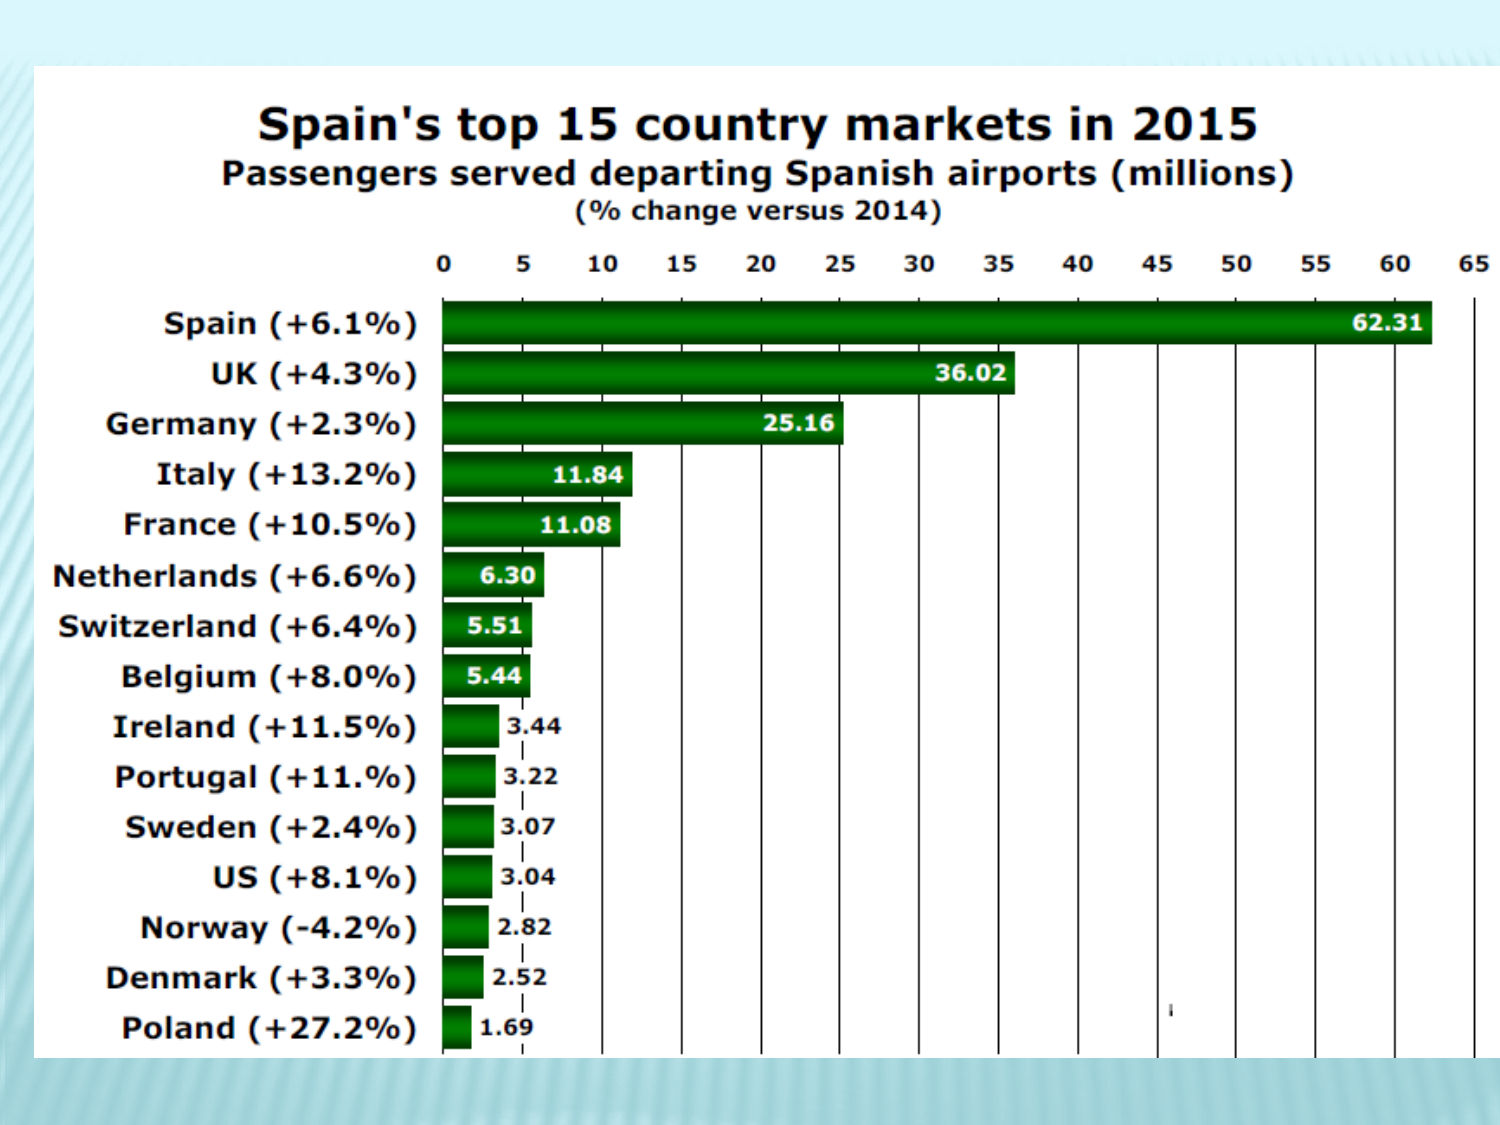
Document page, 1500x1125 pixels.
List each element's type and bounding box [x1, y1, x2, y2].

list [34, 66, 1500, 1058]
